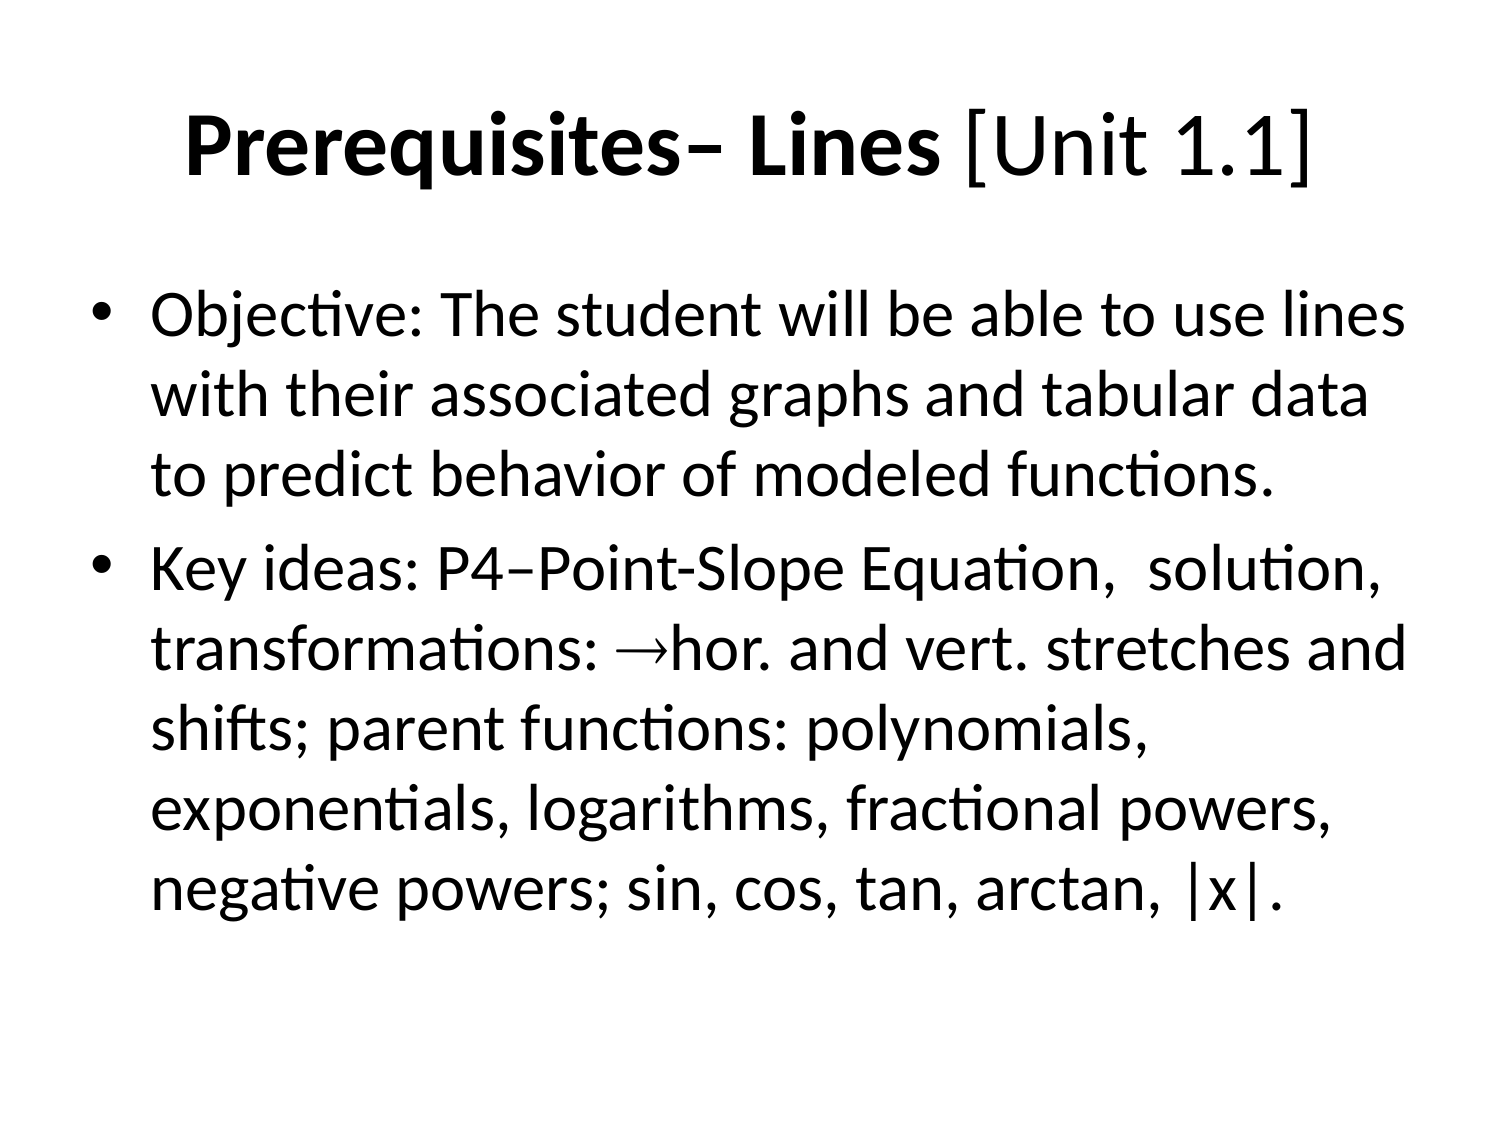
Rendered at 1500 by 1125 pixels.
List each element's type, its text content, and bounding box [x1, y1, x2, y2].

title Prerequisites– Lines [Unit 1.1] [75, 45, 1425, 233]
